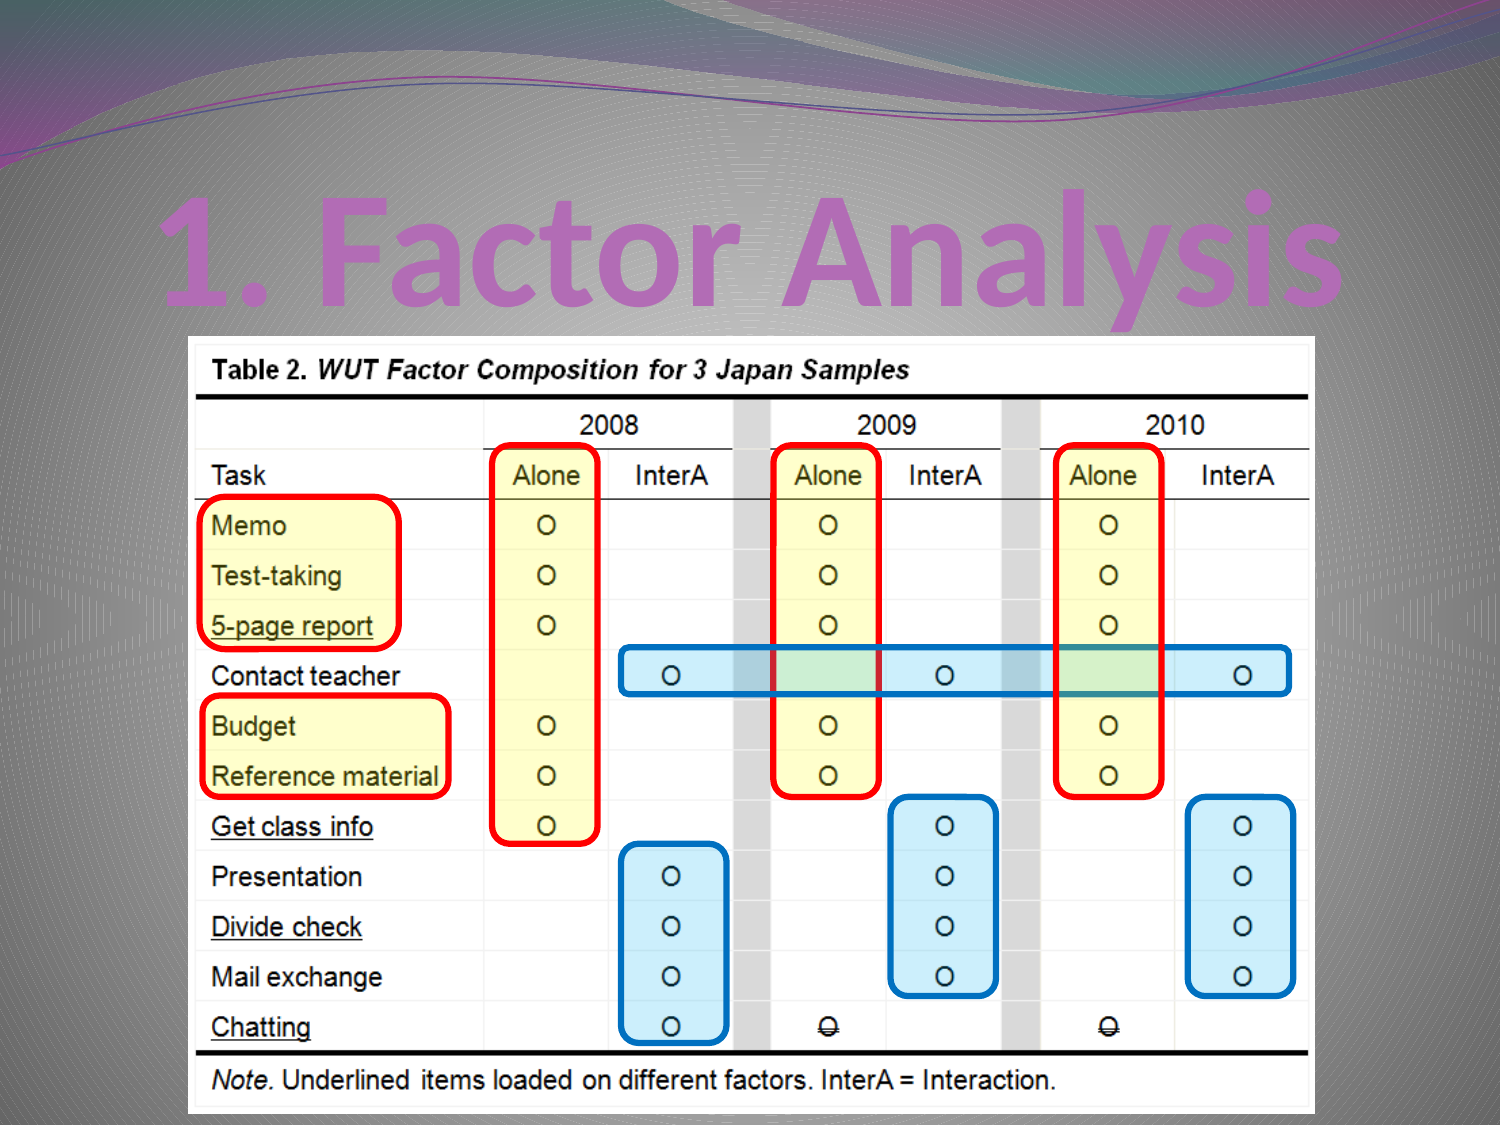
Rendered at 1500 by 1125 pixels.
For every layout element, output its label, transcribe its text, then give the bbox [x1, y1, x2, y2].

title 1. Factor Analysis [69, 23, 1430, 340]
picture [188, 336, 1315, 1114]
